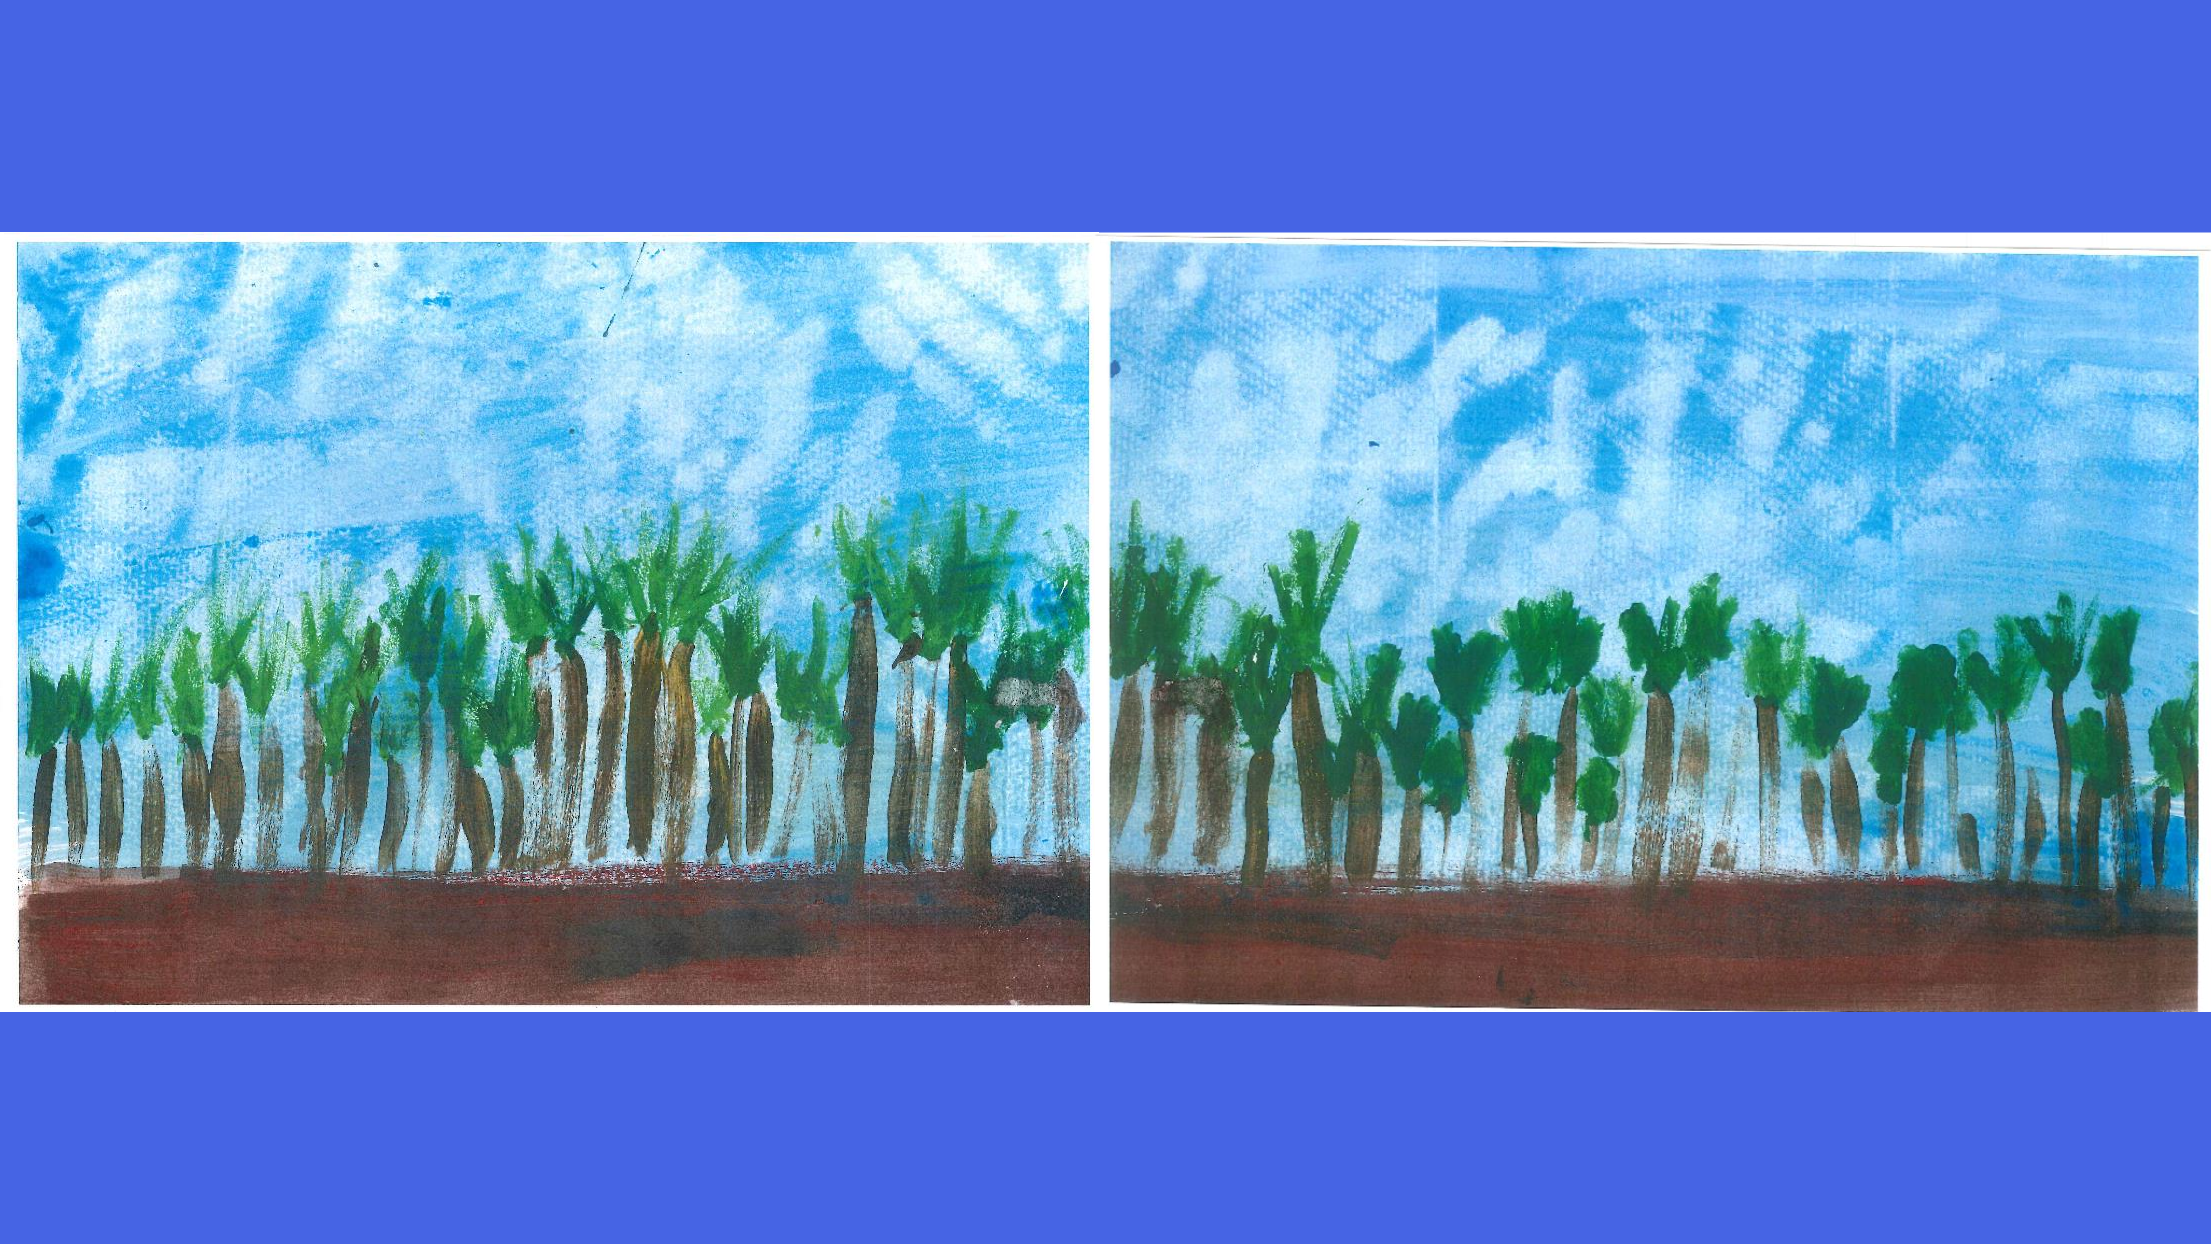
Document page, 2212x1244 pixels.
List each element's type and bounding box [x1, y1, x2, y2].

picture [0, 231, 2212, 1012]
